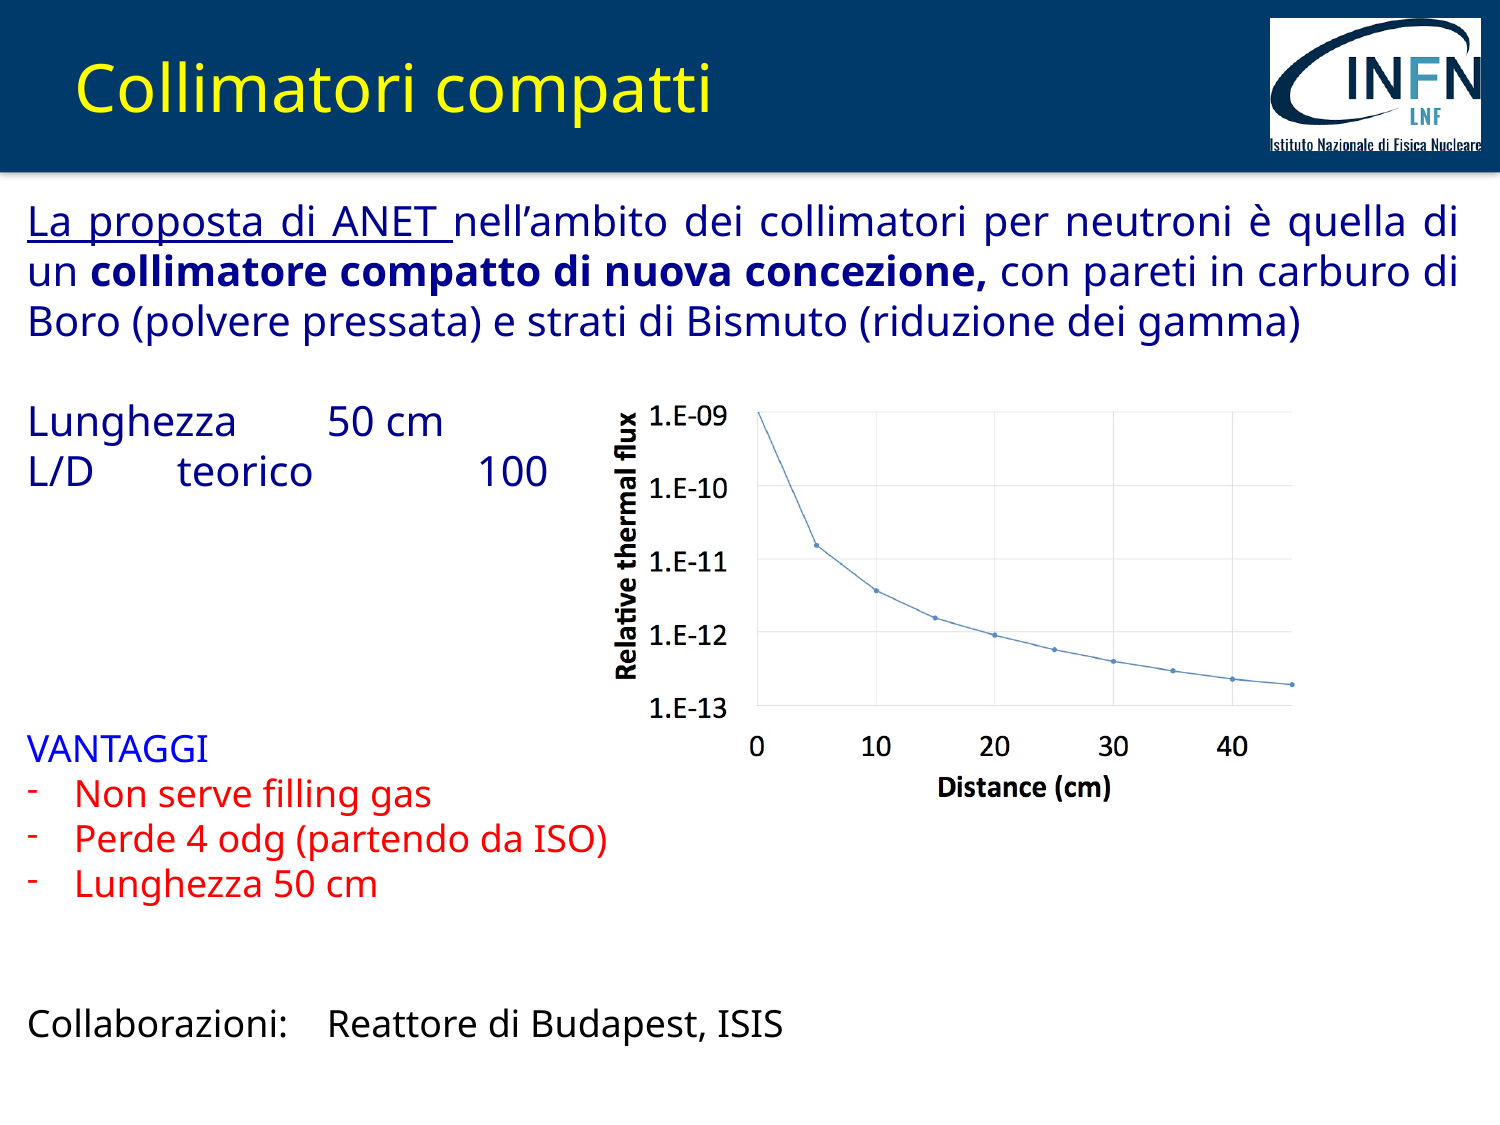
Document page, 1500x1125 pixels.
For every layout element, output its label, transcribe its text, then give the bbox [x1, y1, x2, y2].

picture [596, 390, 1308, 808]
picture [1270, 17, 1481, 151]
list La proposta di ANET nell’ambito dei collimatori per neutroni è quella di un collimatore compatto di nuova concezione, con pareti in carburo di Boro (polvere pressata) e strati di Bismuto (riduzione dei gamma) Lunghezza 50 cm L/D teorico 100 VANTAGGI Non serve filling gas Perde 4 odg (partendo da ISO) Lunghezza 50 cm Collaborazioni: Reattore di Budapest, ISIS [12, 187, 1475, 1062]
title Collimatori compatti [59, 38, 1227, 127]
